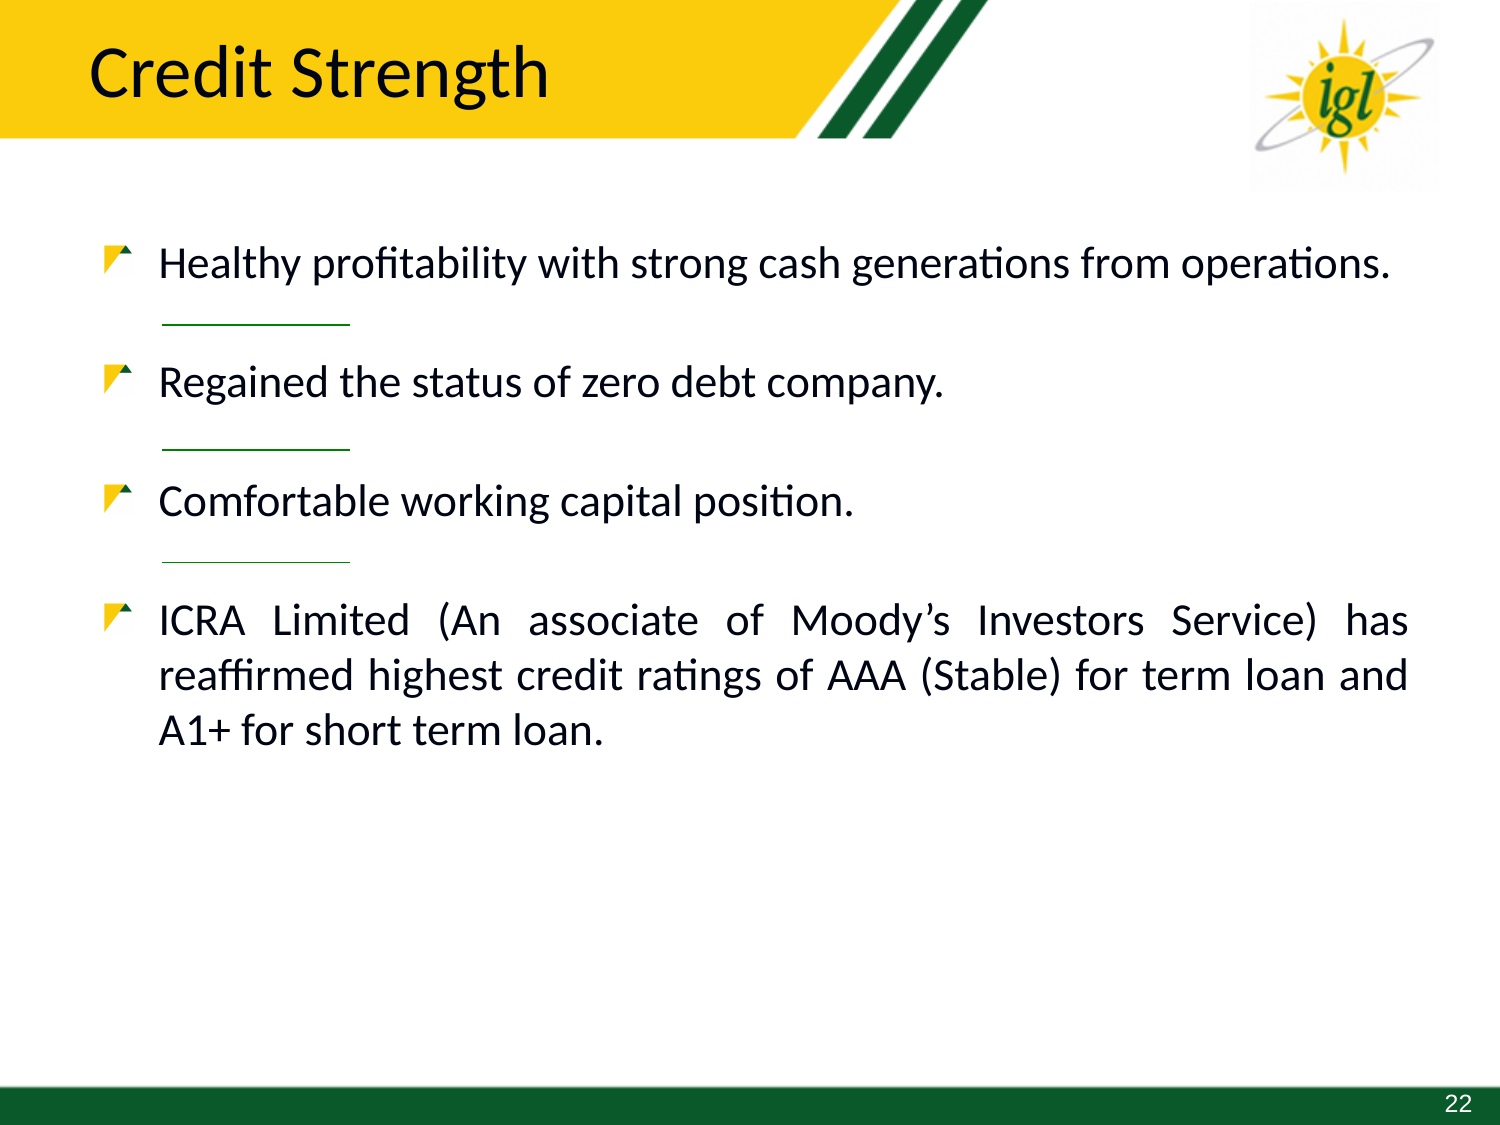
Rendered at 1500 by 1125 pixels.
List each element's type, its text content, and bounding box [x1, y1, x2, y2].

slide_number 22 [1137, 1046, 1488, 1125]
picture [0, 0, 1500, 1125]
text_box Healthy profitability with strong cash generations from operations. Regained the status of zero debt company. Comfortable working capital position. ICRA Limited (An associate of Moody’s Investors Service) has reaffirmed highest credit ratings of AAA (Stable) for term loan and A1+ for short term loan. [87, 224, 1425, 763]
text_box Credit Strength [74, 32, 1425, 138]
